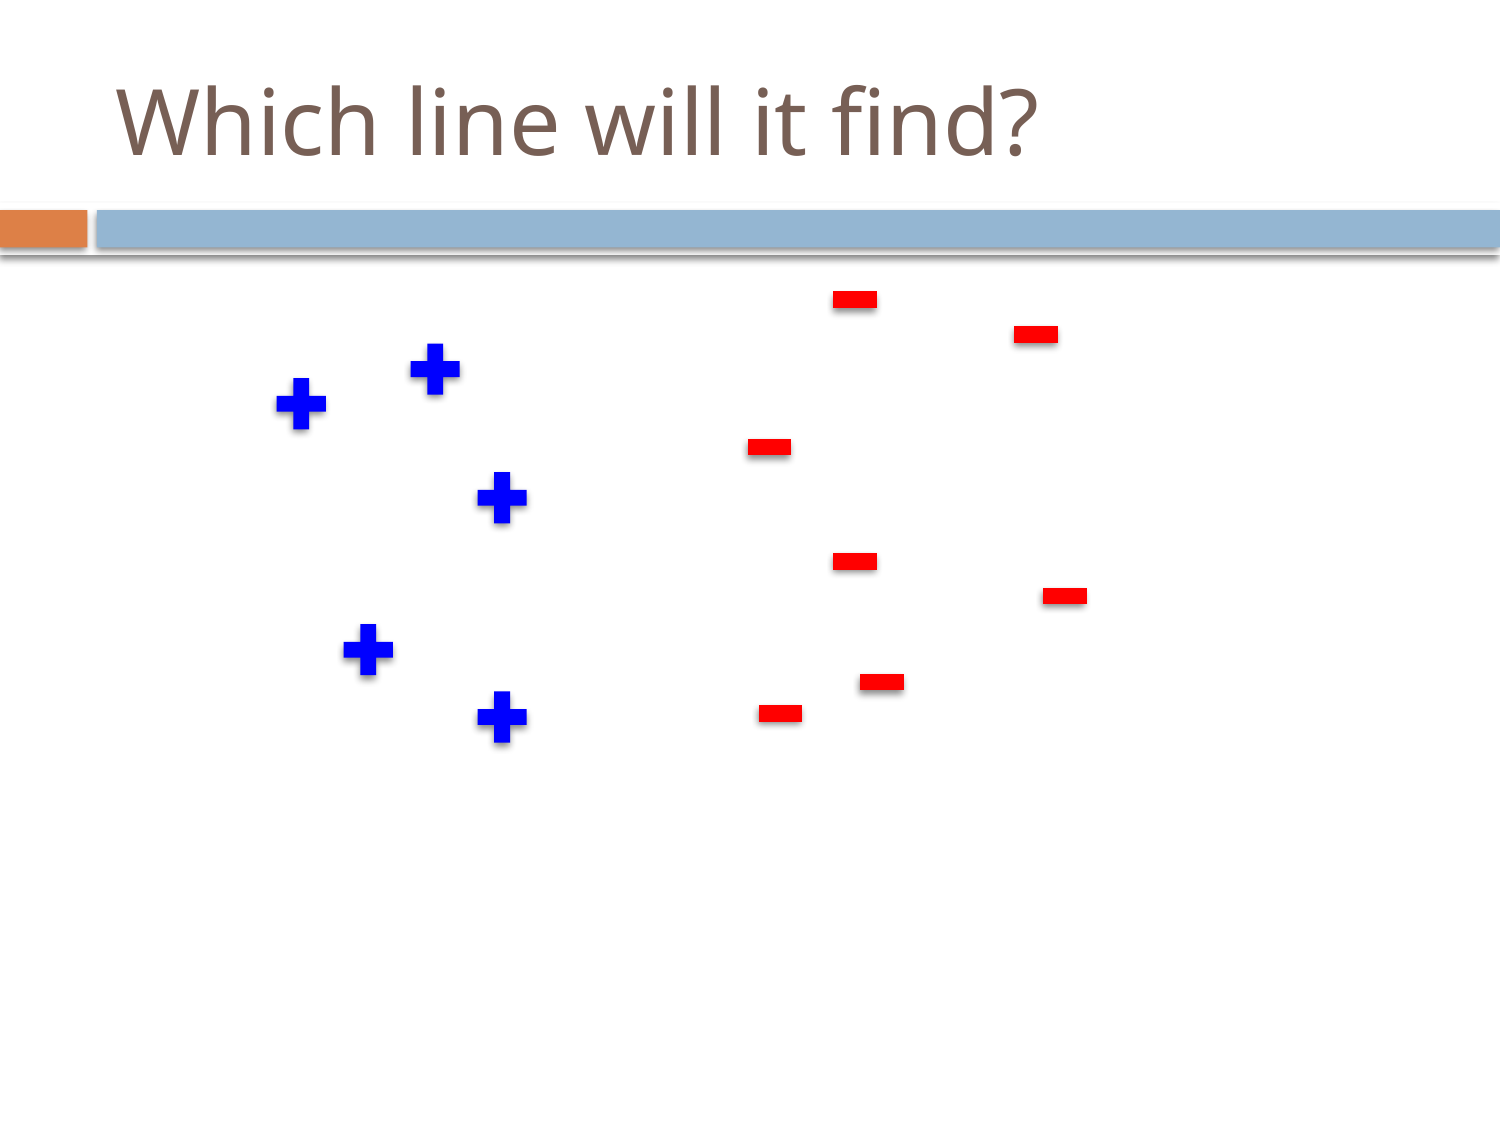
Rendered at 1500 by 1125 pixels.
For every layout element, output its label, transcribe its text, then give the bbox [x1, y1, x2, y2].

text_box [1042, 587, 1088, 605]
text_box [1014, 325, 1059, 343]
text_box [410, 343, 461, 395]
text_box [477, 691, 528, 743]
text_box [477, 471, 528, 524]
text_box [859, 673, 905, 691]
text_box [758, 704, 803, 722]
text_box [747, 438, 792, 456]
text_box [343, 623, 394, 676]
text_box [833, 553, 878, 571]
title Which line will it find? [100, 37, 1438, 200]
text_box [833, 291, 878, 309]
text_box [276, 377, 327, 430]
